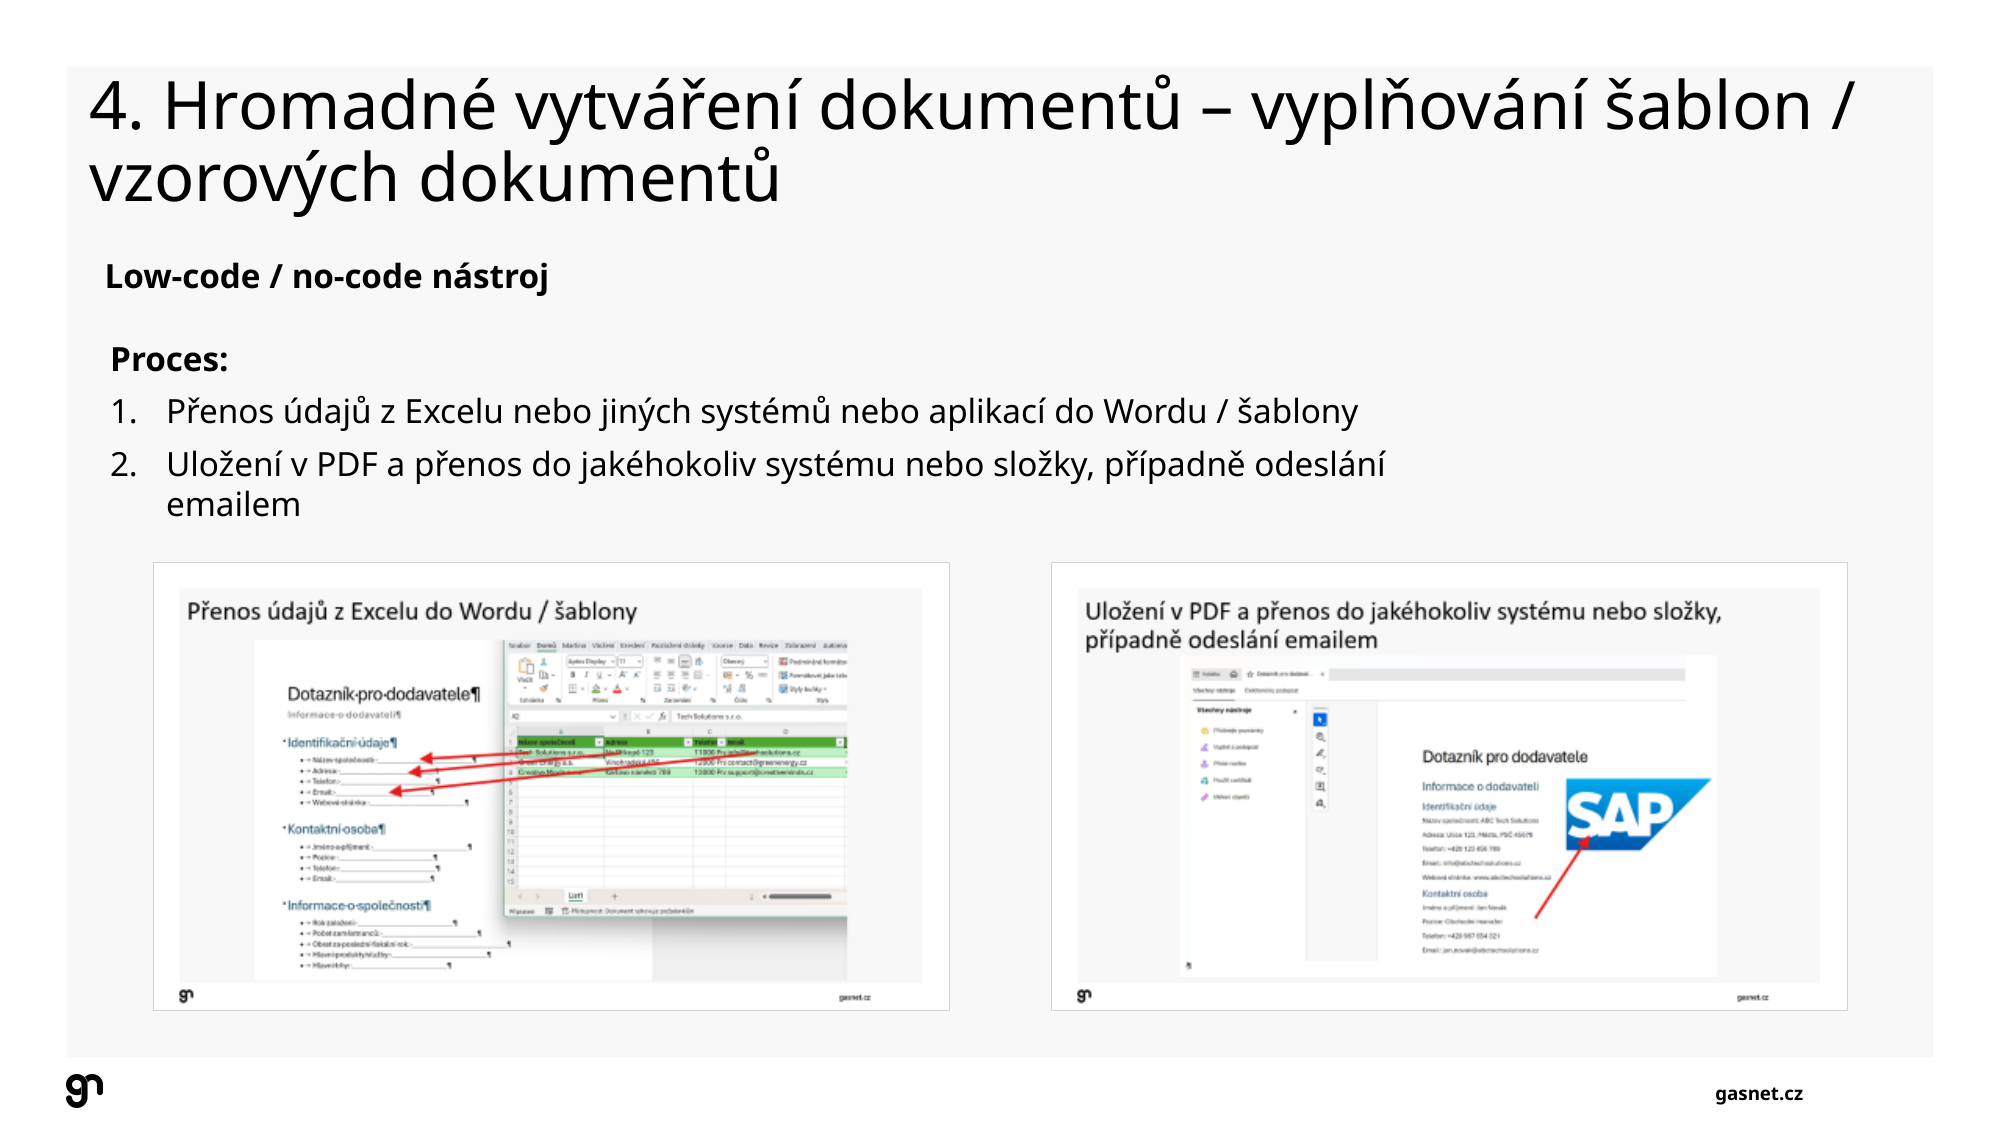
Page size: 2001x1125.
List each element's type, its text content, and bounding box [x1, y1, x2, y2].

text_box Proces: Přenos údajů z Excelu nebo jiných systémů nebo aplikací do Wordu / šablony Uložení v PDF a přenos do jakéhokoliv systému nebo složky, případně odeslání emailem [110, 338, 1449, 539]
picture [154, 563, 949, 1010]
title 4. Hromadné vytváření dokumentů – vyplňování šablon / vzorových dokumentů [74, 64, 1910, 209]
picture [1052, 563, 1847, 1010]
picture [66, 1074, 103, 1108]
list Low-code / no-code nástroj [89, 248, 780, 291]
